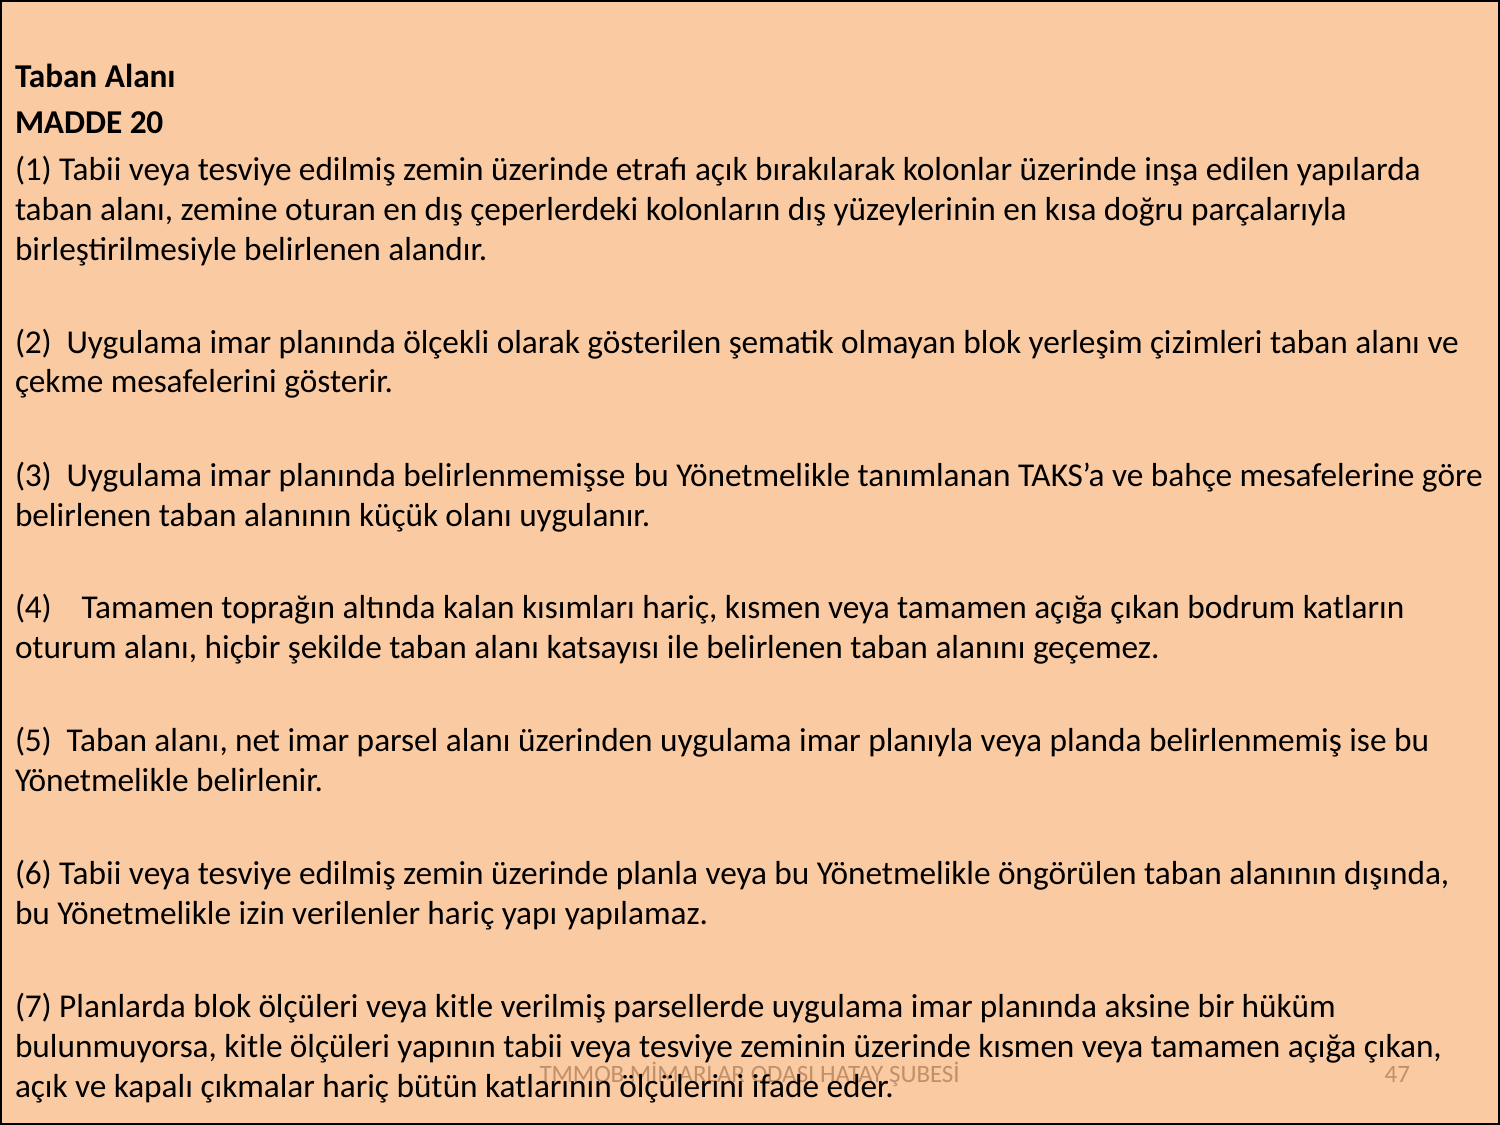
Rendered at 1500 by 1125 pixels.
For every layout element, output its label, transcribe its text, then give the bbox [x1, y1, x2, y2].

list Taban Alanı MADDE 20 (1) Tabii veya tesviye edilmiş zemin üzerinde etrafı açık bırakılarak kolonlar üzerinde inşa edilen yapılarda taban alanı, zemine oturan en dış çeperlerdeki kolonların dış yüzeylerinin en kısa doğru parçalarıyla birleştirilmesiyle belirlenen alandır. (2) Uygulama imar planında ölçekli olarak gösterilen şematik olmayan blok yerleşim çizimleri taban alanı ve çekme mesafelerini gösterir. (3) Uygulama imar planında belirlenmemişse bu Yönetmelikle tanımlanan TAKS’a ve bahçe mesafelerine göre belirlenen taban alanının küçük olanı uygulanır. (4) Tamamen toprağın altında kalan kısımları hariç, kısmen veya tamamen açığa çıkan bodrum katların oturum alanı, hiçbir şekilde taban alanı katsayısı ile belirlenen taban alanını geçemez. (5) Taban alanı, net imar parsel alanı üzerinden uygulama imar planıyla veya planda belirlenmemiş ise bu Yönetmelikle belirlenir. (6) Tabii veya tesviye edilmiş zemin üzerinde planla veya bu Yönetmelikle öngörülen taban alanının dışında, bu Yönetmelikle izin verilenler hariç yapı yapılamaz. (7) Planlarda blok ölçüleri veya kitle verilmiş parsellerde uygulama imar planında aksine bir hüküm bulunmuyorsa, kitle ölçüleri yapının tabii veya tesviye zeminin üzerinde kısmen veya tamamen açığa çıkan, açık ve kapalı çıkmalar hariç bütün katlarının ölçülerini ifade eder. [0, 0, 1500, 1125]
footer TMMOB MİMARLAR ODASI HATAY ŞUBESİ [512, 1042, 988, 1103]
slide_number 47 [1074, 1042, 1425, 1103]
